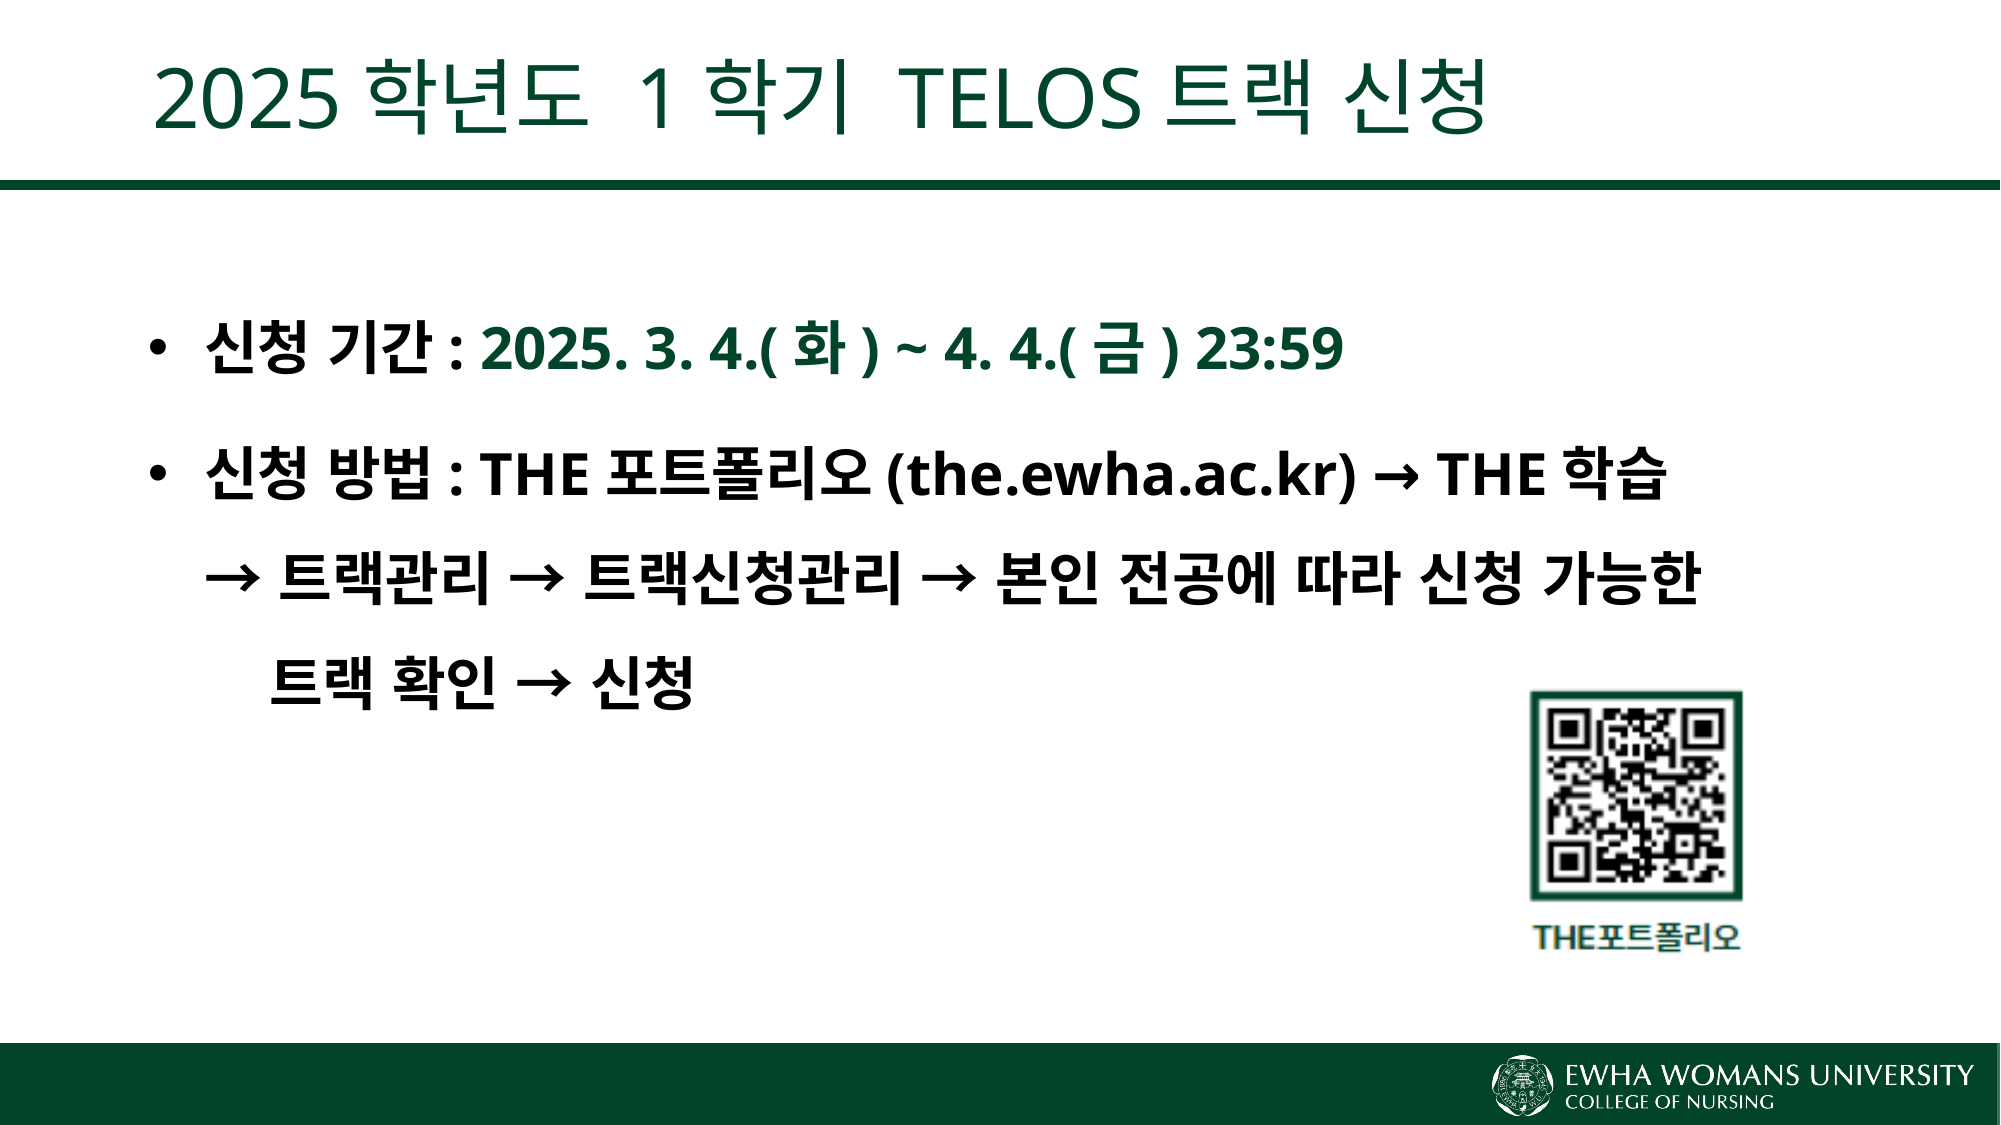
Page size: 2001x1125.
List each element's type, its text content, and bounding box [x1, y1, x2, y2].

list 신청 기간: 2025. 3. 4.(화) ~ 4. 4.(금) 23:59 신청 방법: THE포트폴리오(the.ewha.ac.kr) → THE학습 → 트랙관리 → 트랙신청관리 → 본인 전공에 따라 신청 가능한 트랙 확인 → 신청 [132, 250, 1887, 743]
title 2025학년도 1학기 TELOS트랙 신청 [137, 23, 1863, 179]
picture [0, 1043, 2000, 1125]
picture [1504, 666, 1772, 981]
